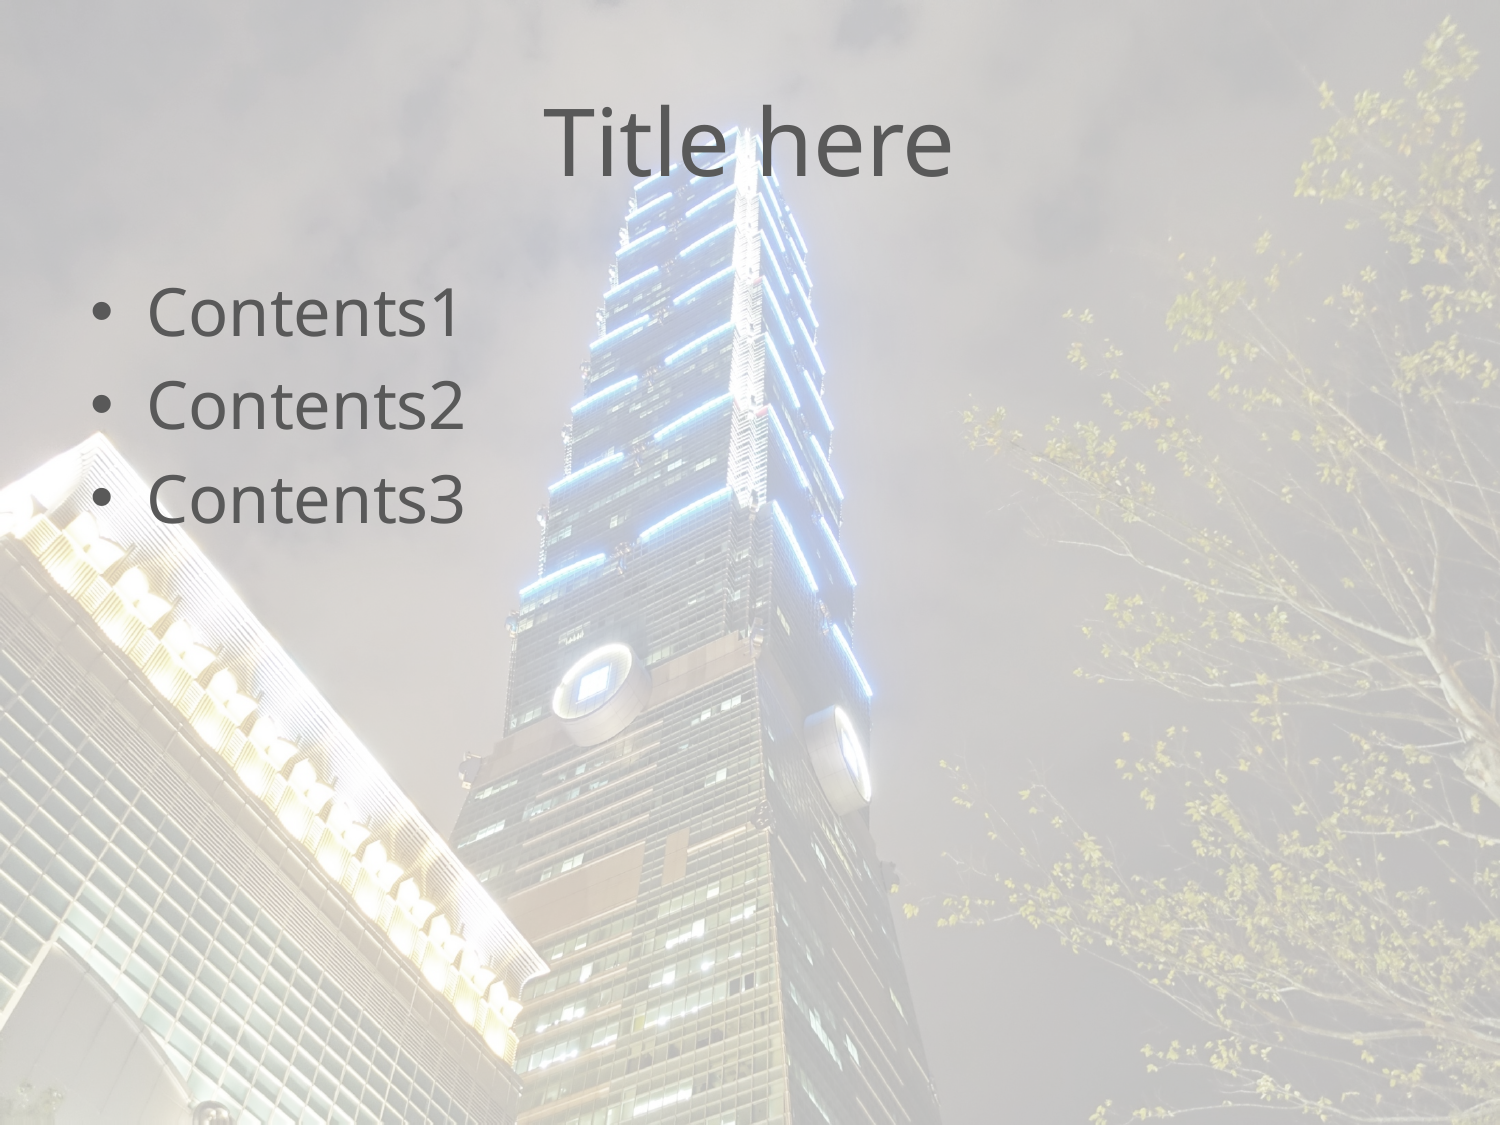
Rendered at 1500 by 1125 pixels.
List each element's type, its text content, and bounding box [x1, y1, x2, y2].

list Contents1 Contents2 Contents3 [75, 262, 1425, 1005]
title Title here [75, 45, 1425, 233]
text_box [0, 0, 1500, 1125]
